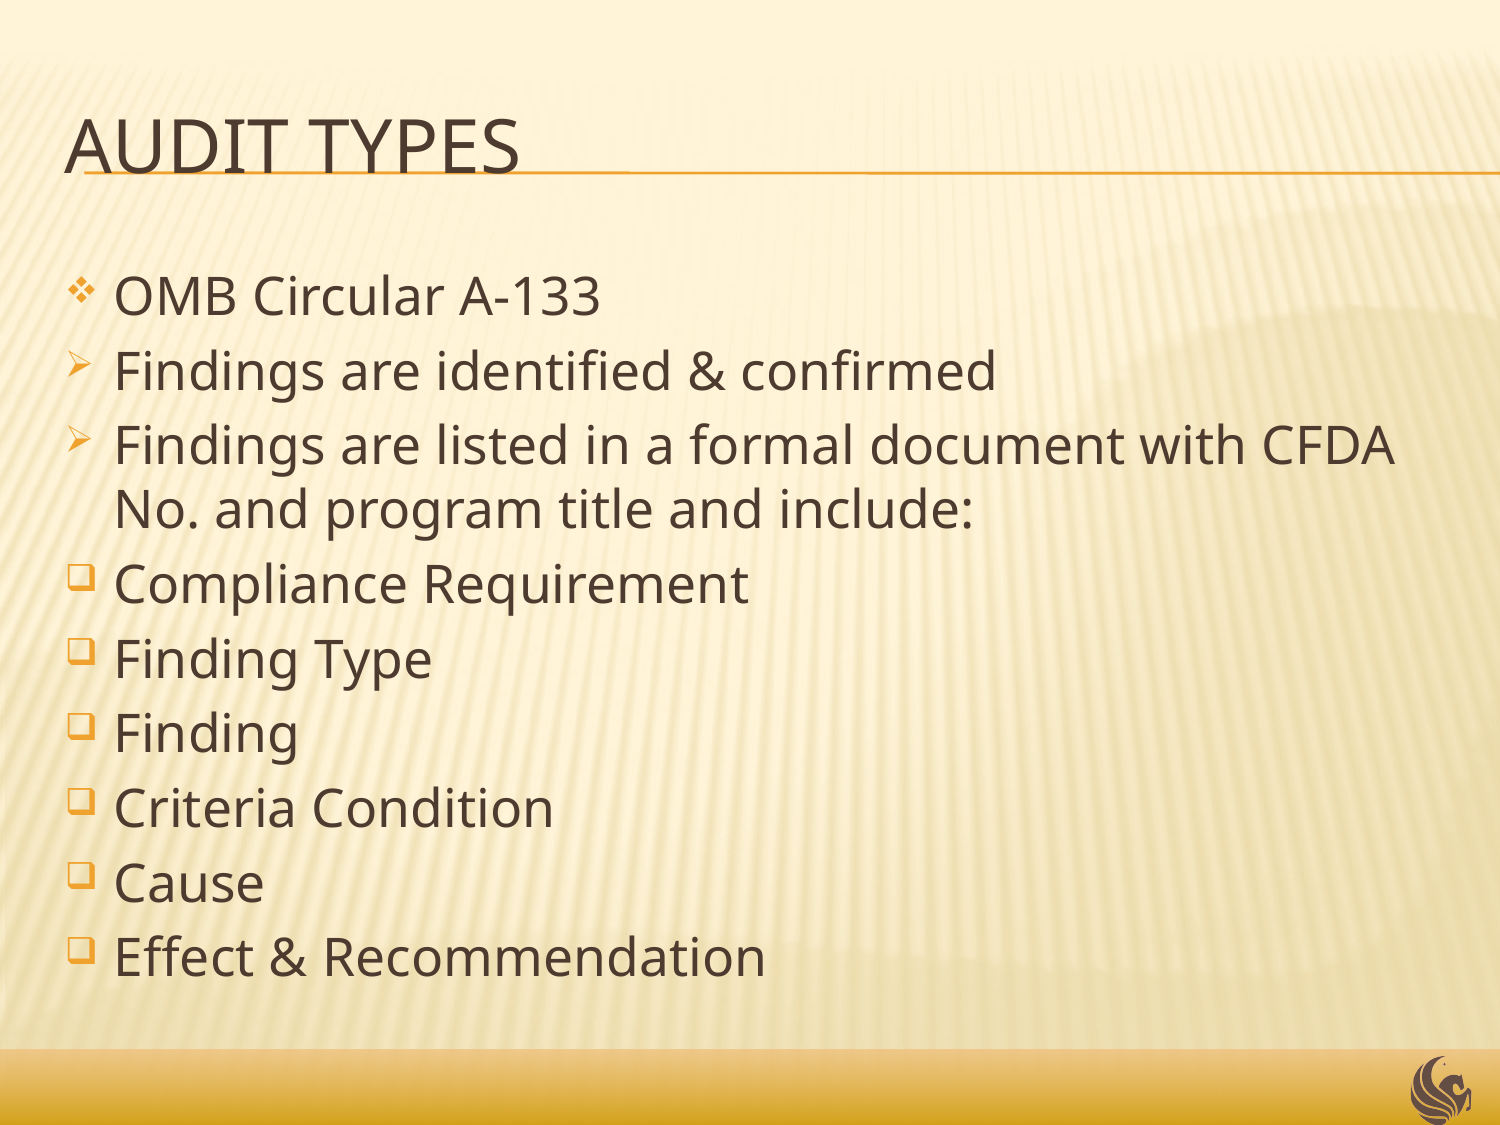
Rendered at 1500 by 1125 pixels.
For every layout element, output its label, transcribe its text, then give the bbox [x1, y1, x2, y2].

list OMB Circular A-133 Findings are identified & confirmed Findings are listed in a formal document with CFDA No. and program title and include: Compliance Requirement Finding Type Finding Criteria Condition Cause Effect & Recommendation [50, 254, 1475, 998]
title Audit Types [50, 75, 1475, 213]
